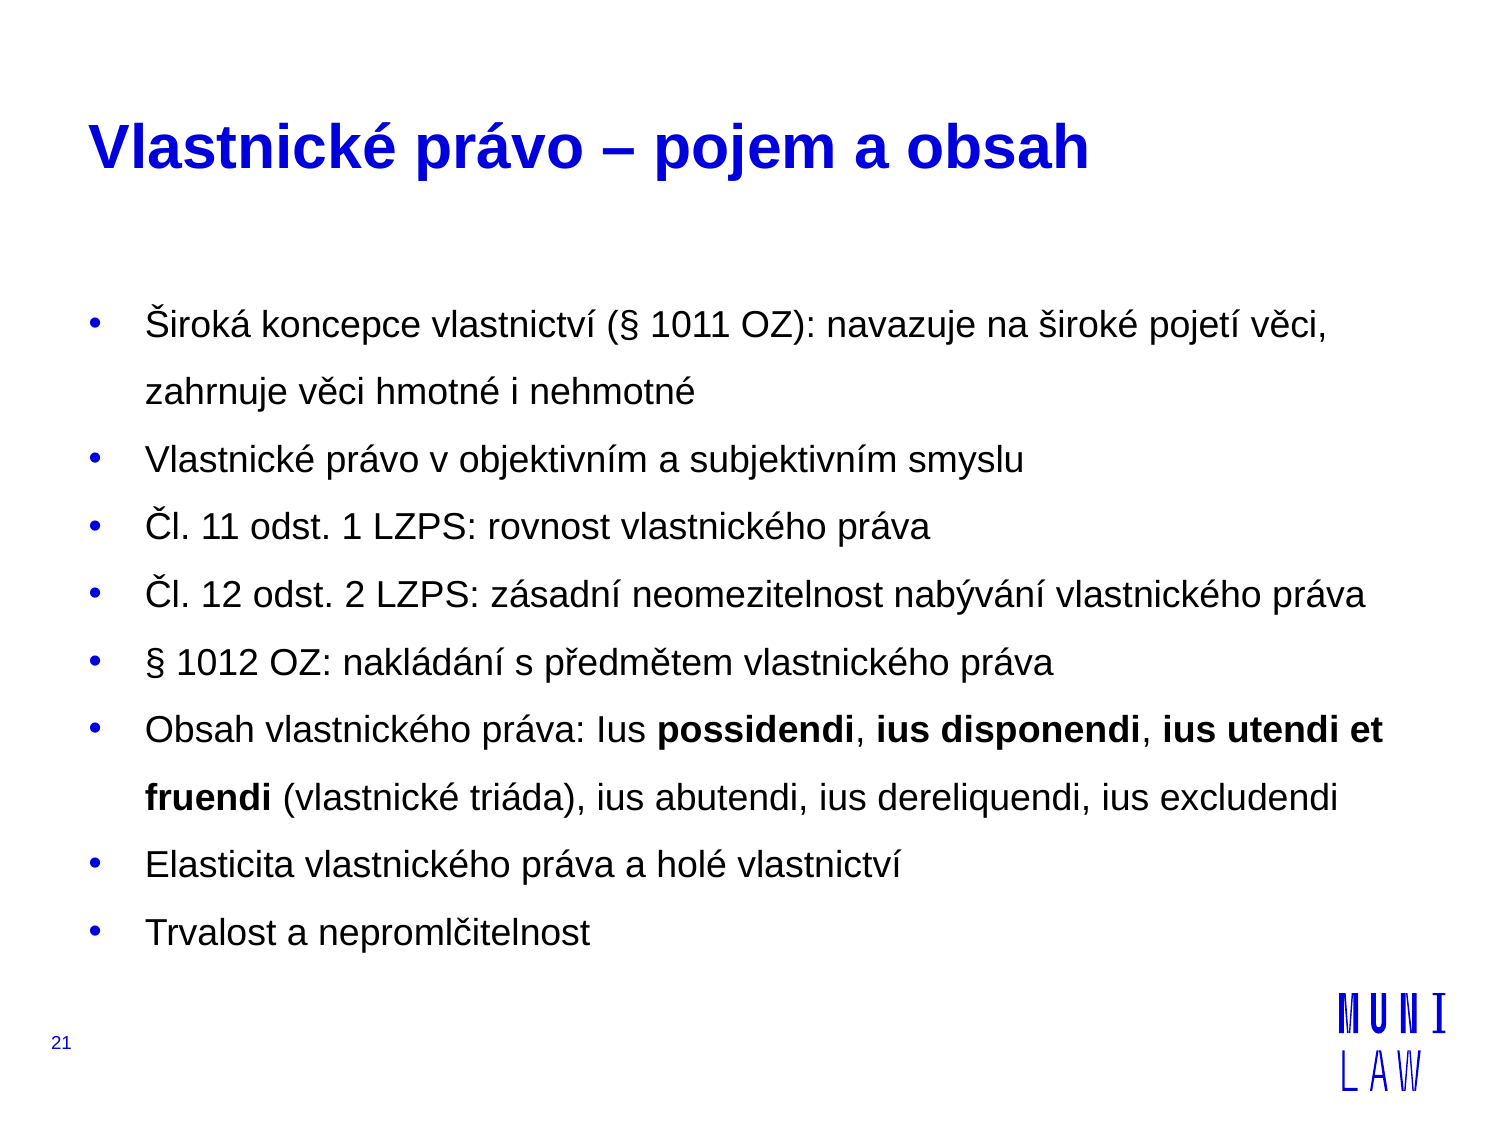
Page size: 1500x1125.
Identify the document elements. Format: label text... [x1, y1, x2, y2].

title Vlastnické právo – pojem a obsah [88, 118, 1412, 193]
slide_number 21 [51, 1021, 82, 1063]
list Široká koncepce vlastnictví (§ 1011 OZ): navazuje na široké pojetí věci, zahrnuje věci hmotné i nehmotné Vlastnické právo v objektivním a subjektivním smyslu Čl. 11 odst. 1 LZPS: rovnost vlastnického práva Čl. 12 odst. 2 LZPS: zásadní neomezitelnost nabývání vlastnického práva § 1012 OZ: nakládání s předmětem vlastnického práva Obsah vlastnického práva: Ius possidendi, ius disponendi, ius utendi et fruendi (vlastnické triáda), ius abutendi, ius dereliquendi, ius excludendi Elasticita vlastnického práva a holé vlastnictví Trvalost a nepromlčitelnost [88, 277, 1412, 957]
